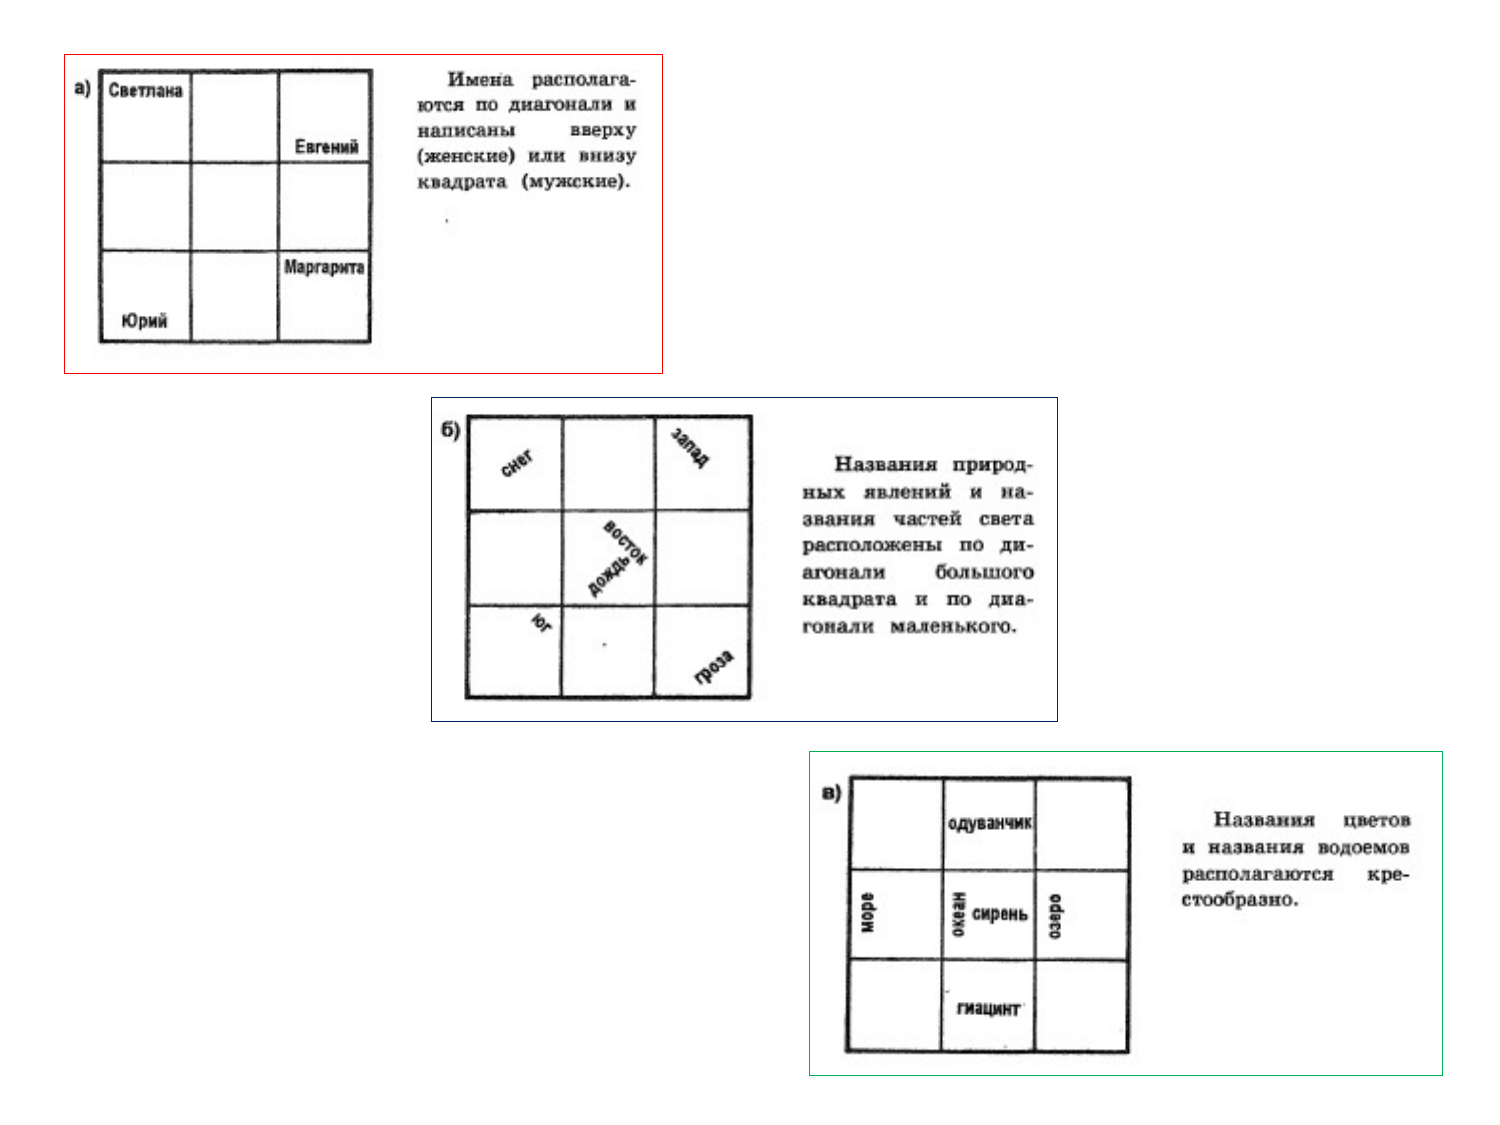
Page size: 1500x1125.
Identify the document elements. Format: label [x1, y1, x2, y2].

picture [808, 751, 1443, 1077]
picture [430, 396, 1058, 722]
picture [64, 54, 664, 374]
